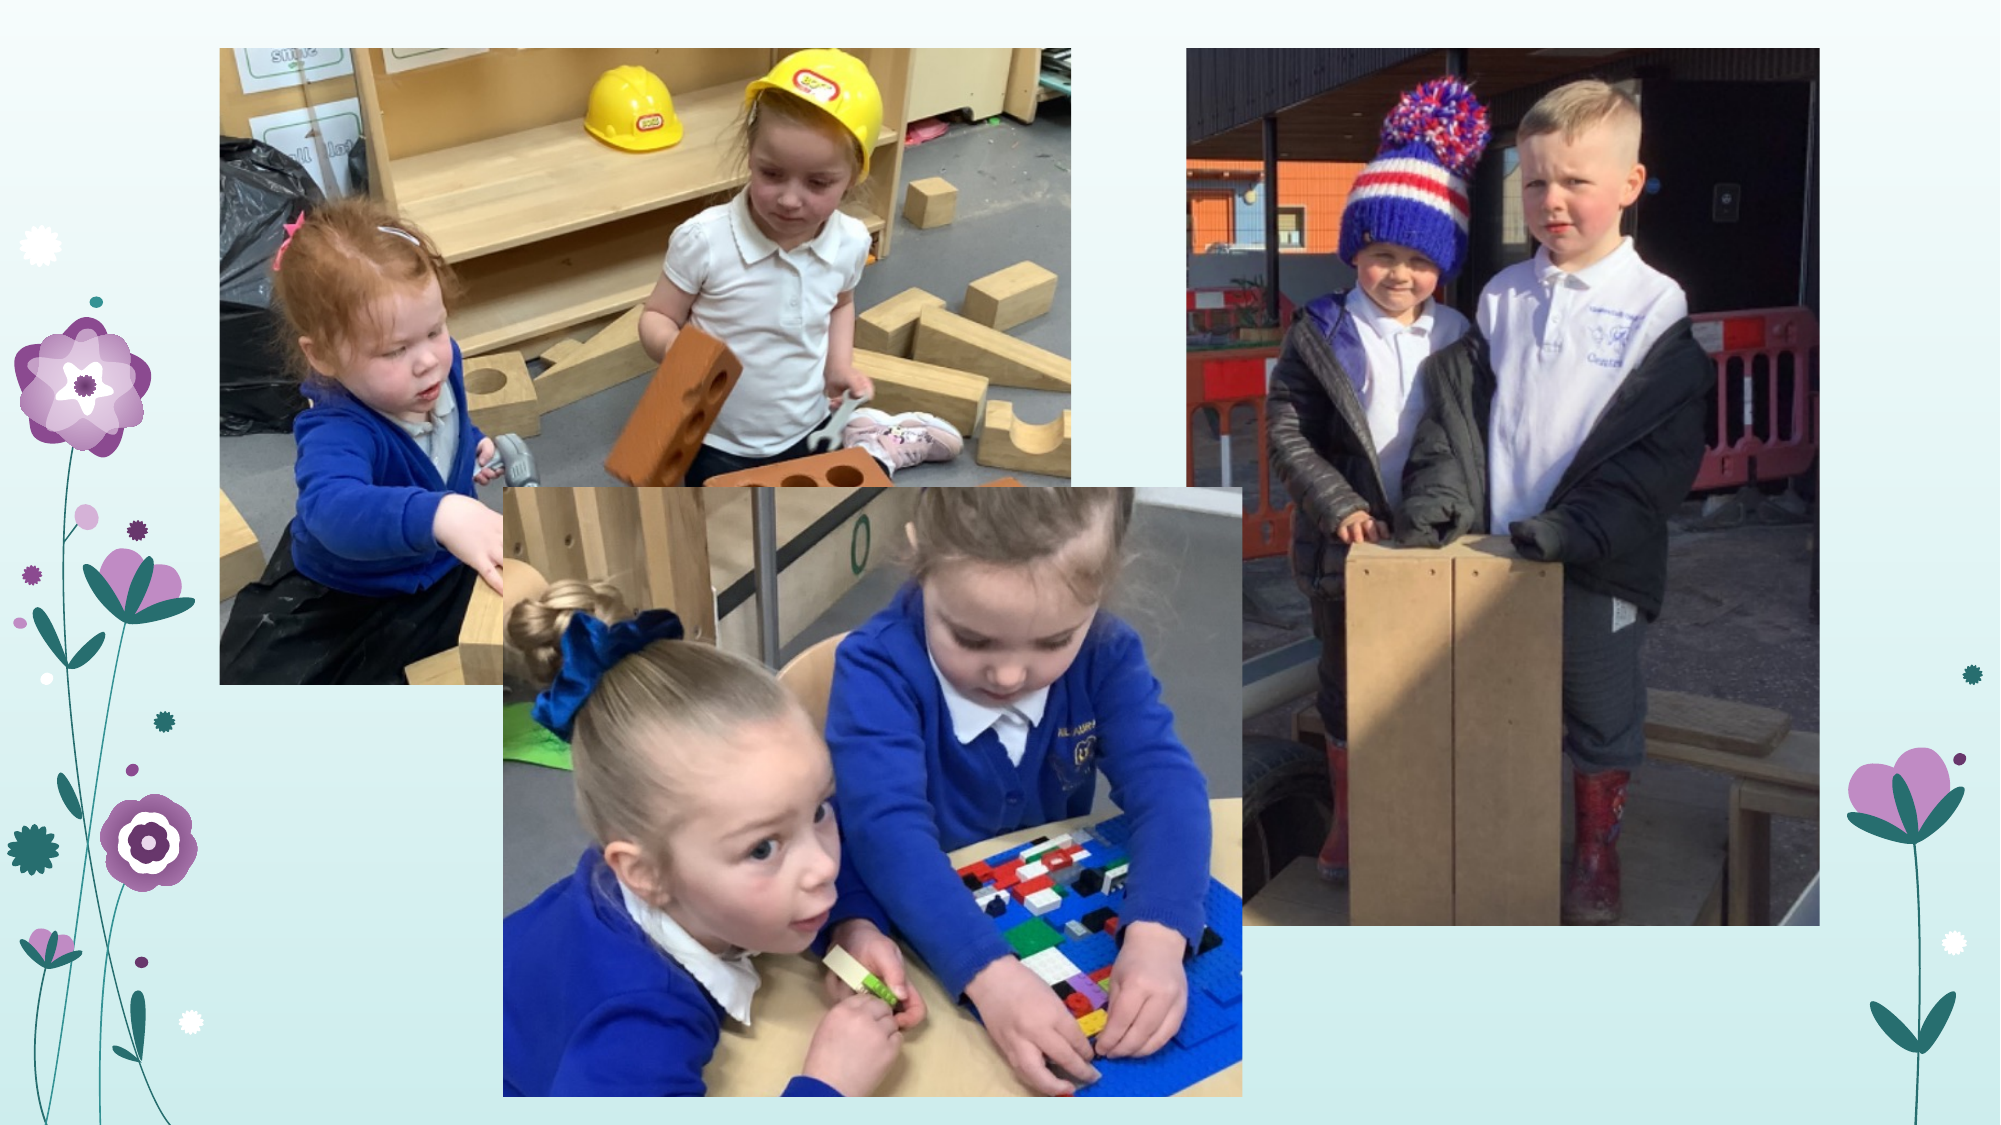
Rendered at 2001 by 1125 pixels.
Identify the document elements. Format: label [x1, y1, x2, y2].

picture [219, 48, 1820, 1097]
